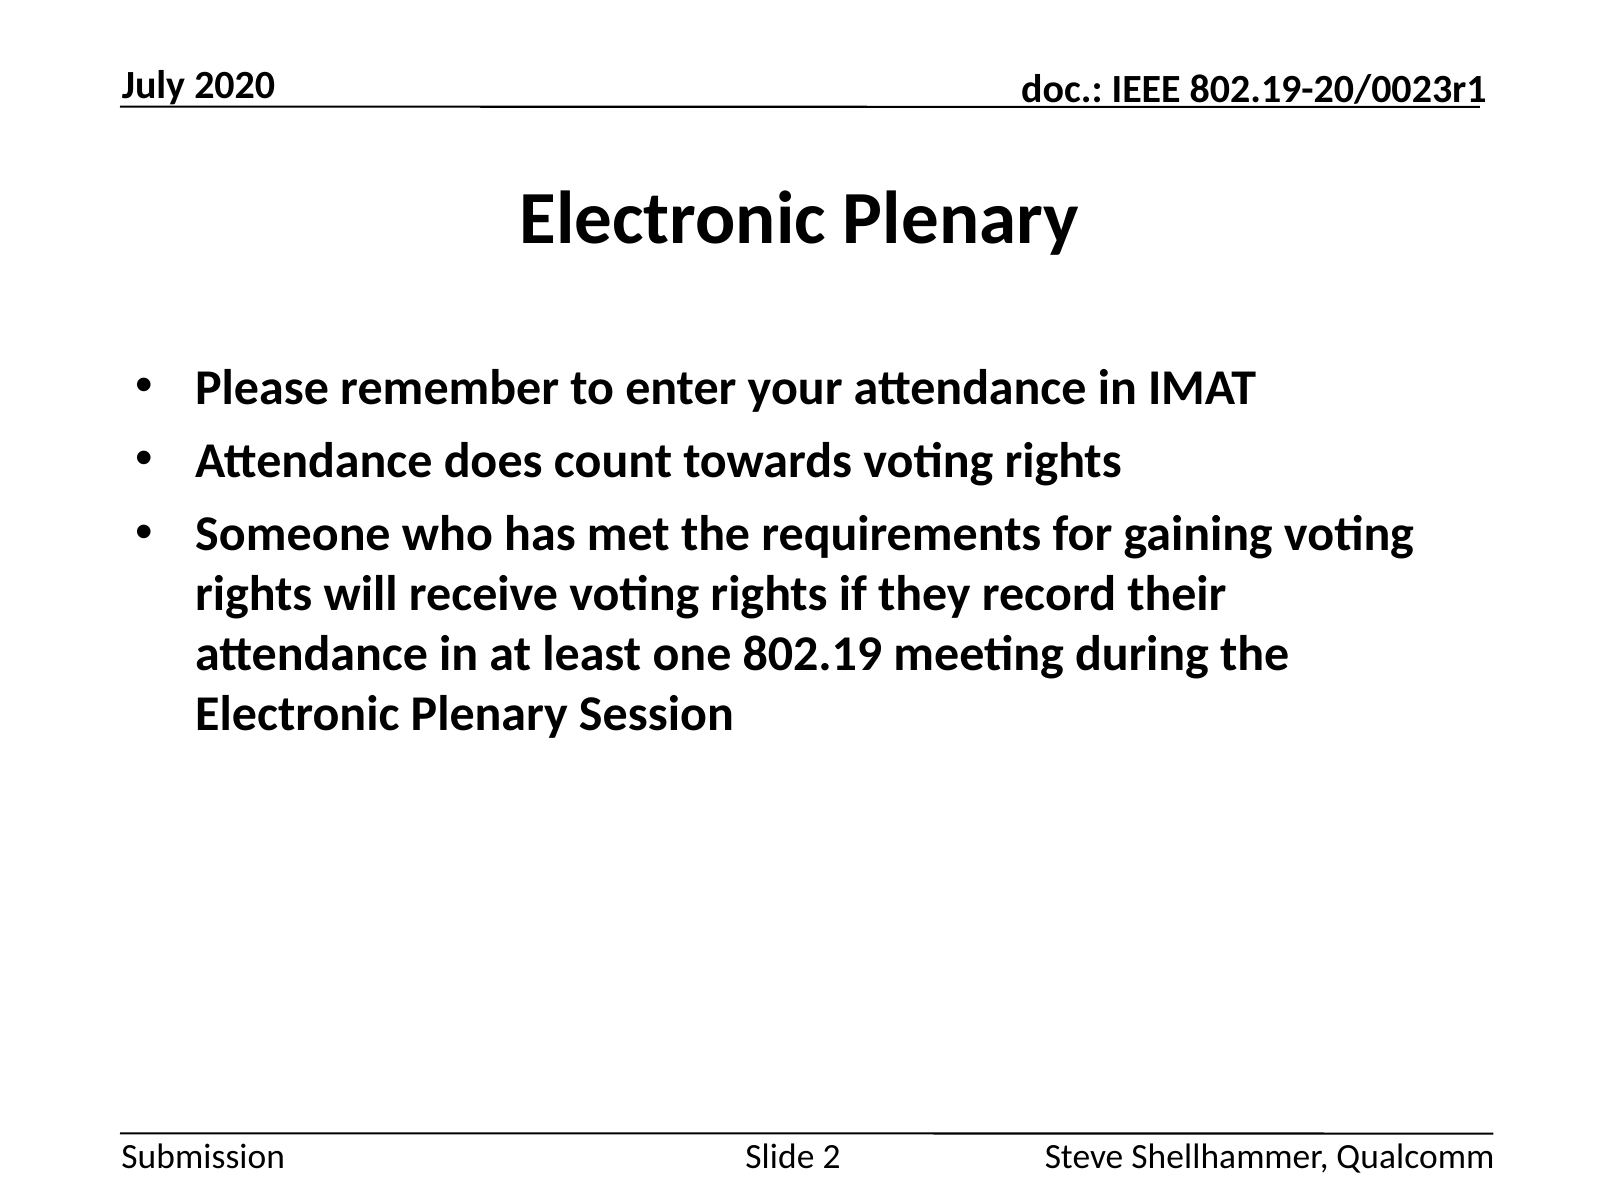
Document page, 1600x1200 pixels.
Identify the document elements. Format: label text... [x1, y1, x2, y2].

title Electronic Plenary [119, 119, 1480, 307]
footer Steve Shellhammer, Qualcomm [937, 1132, 1495, 1174]
list Please remember to enter your attendance in IMAT Attendance does count towards voting rights Someone who has met the requirements for gaining voting rights will receive voting rights if they record their attendance in at least one 802.19 meeting during the Electronic Plenary Session [119, 346, 1480, 1067]
slide_number Slide 2 [733, 1132, 854, 1197]
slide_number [121, 58, 451, 107]
